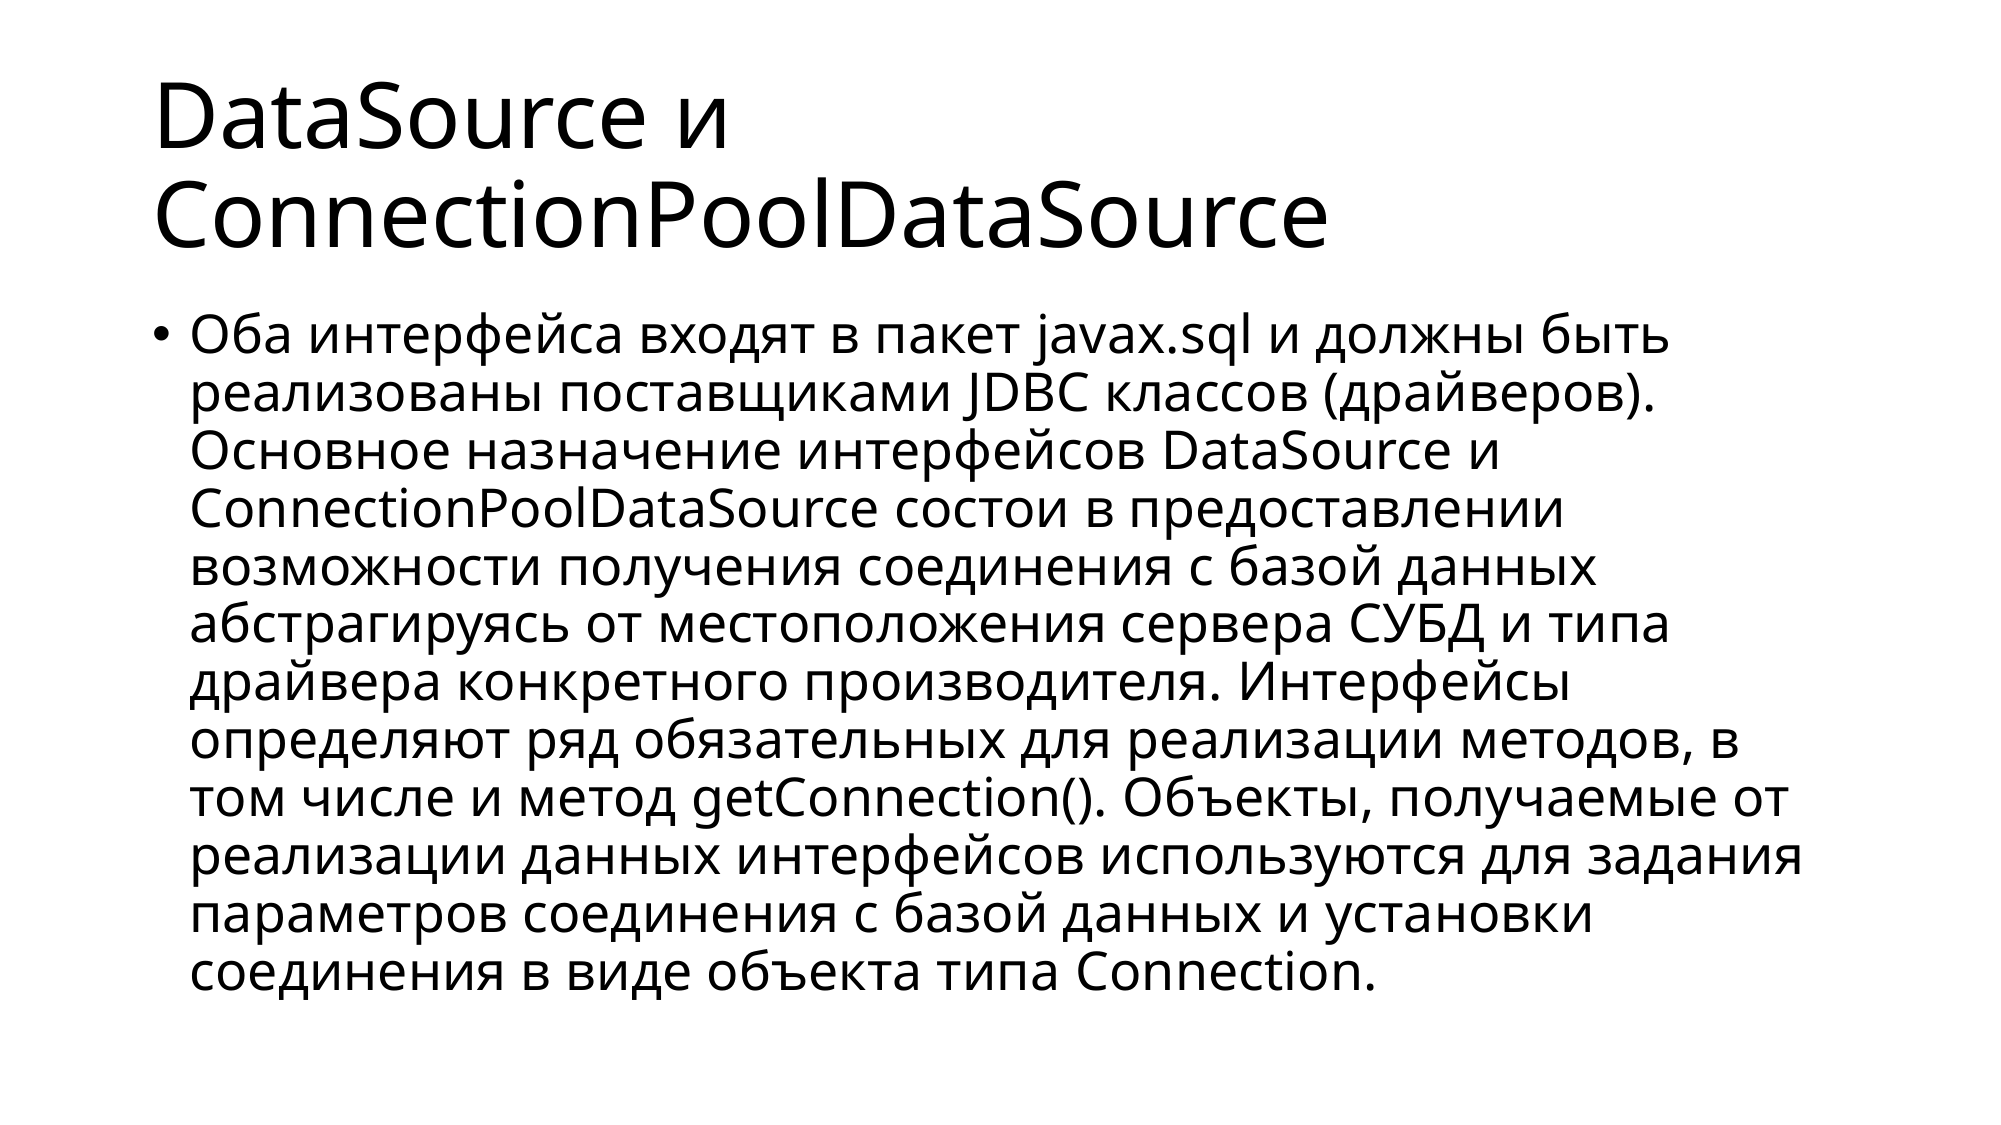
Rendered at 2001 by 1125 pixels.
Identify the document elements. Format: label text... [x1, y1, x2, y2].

list Оба интерфейса входят в пакет javax.sql и должны быть реализованы поставщиками JDBC классов (драйверов). Основное назначение интерфейсов DataSource и ConnectionPoolDataSource состои в предоставлении возможности получения соединения с базой данных абстрагируясь от местоположения сервера СУБД и типа драйвера конкретного производителя. Интерфейсы определяют ряд обязательных для реализации методов, в том числе и метод getConnection(). Объекты, получаемые от реализации данных интерфейсов используются для задания параметров соединения с базой данных и установки соединения в виде объекта типа Connection. [137, 299, 1863, 1014]
title DataSource и ConnectionPoolDataSource [137, 59, 1863, 278]
